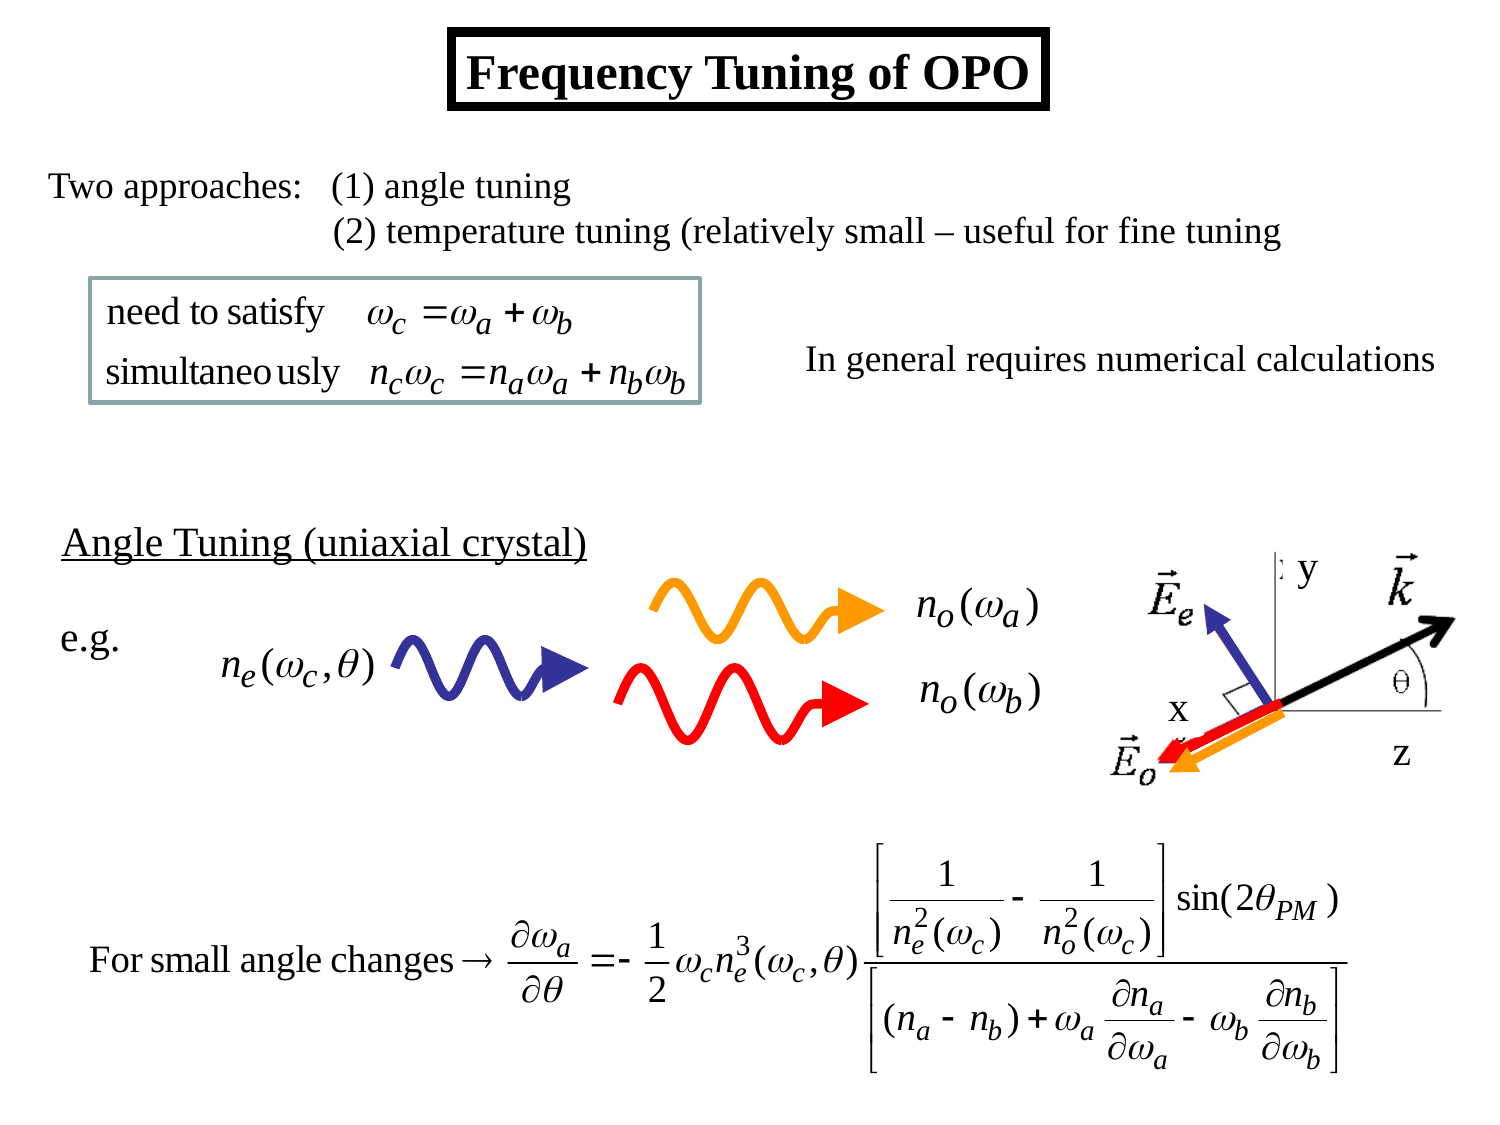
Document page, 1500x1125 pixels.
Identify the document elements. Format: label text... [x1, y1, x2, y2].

text_box Two approaches: (1) angle tuning (2) temperature tuning (relatively small – useful for fine tuning [33, 153, 1298, 259]
text_box Angle Tuning (uniaxial crystal) [46, 507, 603, 572]
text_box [912, 659, 1049, 725]
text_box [214, 635, 382, 699]
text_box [89, 277, 700, 404]
text_box e.g. [45, 602, 147, 668]
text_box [82, 836, 1355, 1083]
text_box In general requires numerical calculations [790, 327, 1452, 387]
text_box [394, 639, 589, 697]
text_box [1105, 531, 1471, 797]
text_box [909, 574, 1049, 639]
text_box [652, 582, 886, 640]
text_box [617, 667, 870, 741]
text_box Frequency Tuning of OPO [451, 32, 1046, 107]
